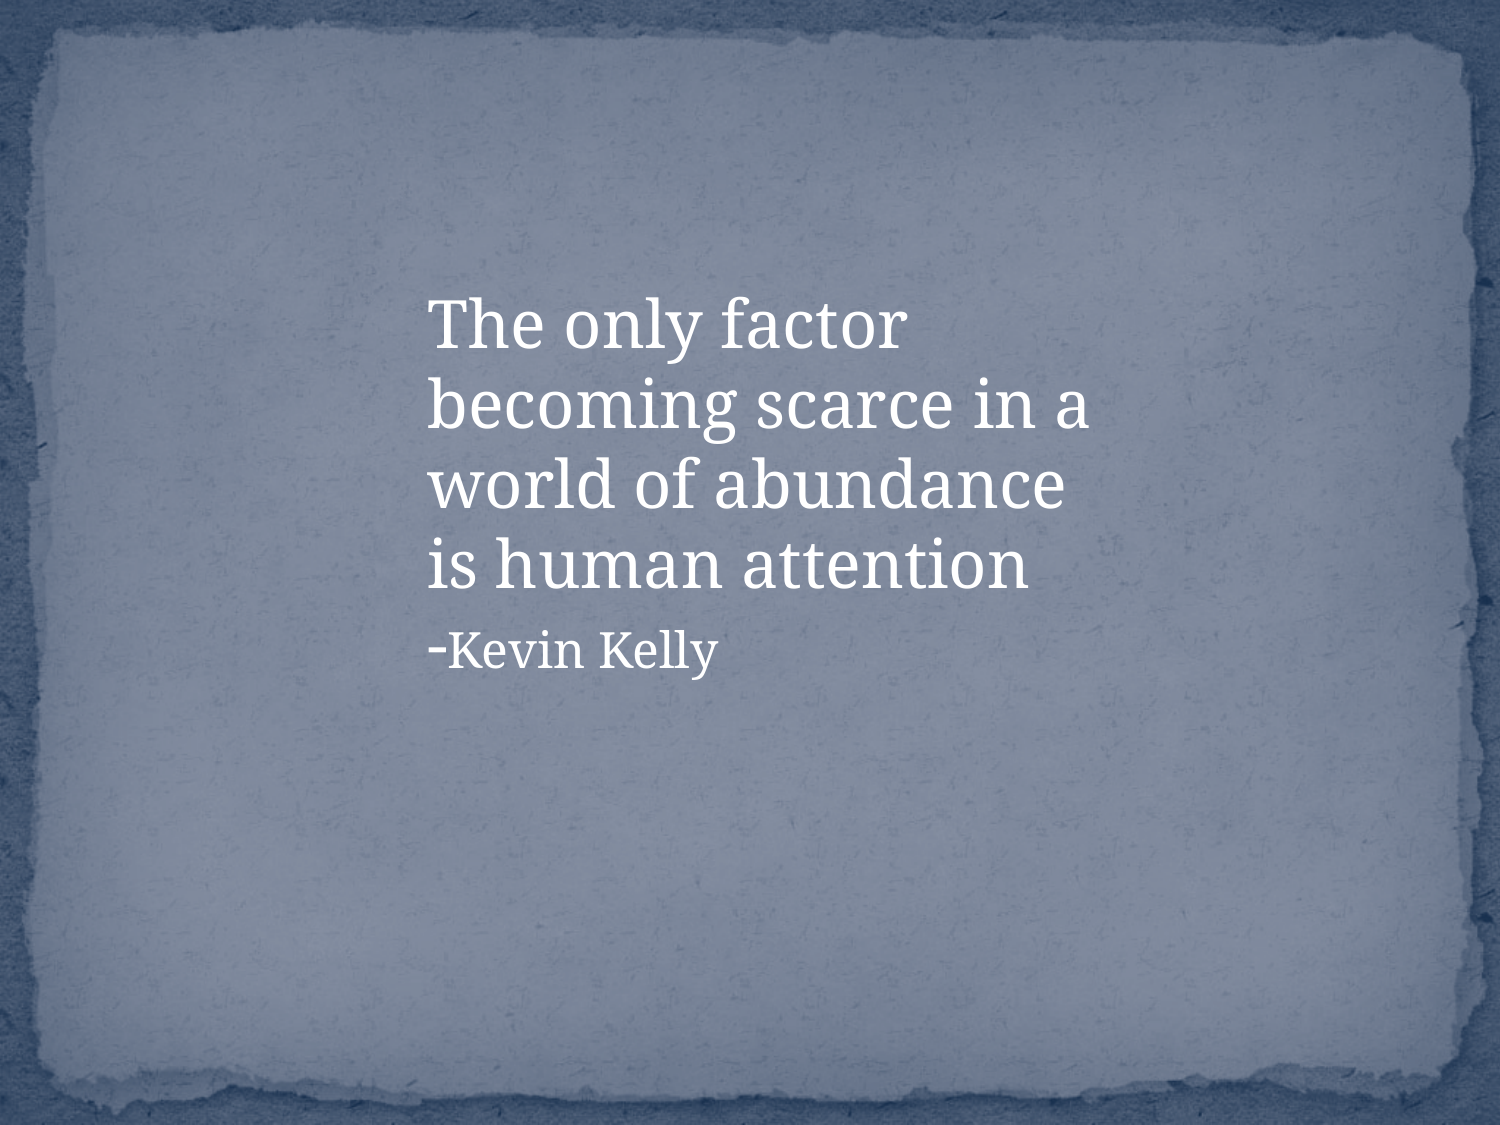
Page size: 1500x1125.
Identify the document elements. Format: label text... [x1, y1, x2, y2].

text_box The only factor becoming scarce in a world of abundance is human attention -Kevin Kelly [412, 274, 1113, 690]
